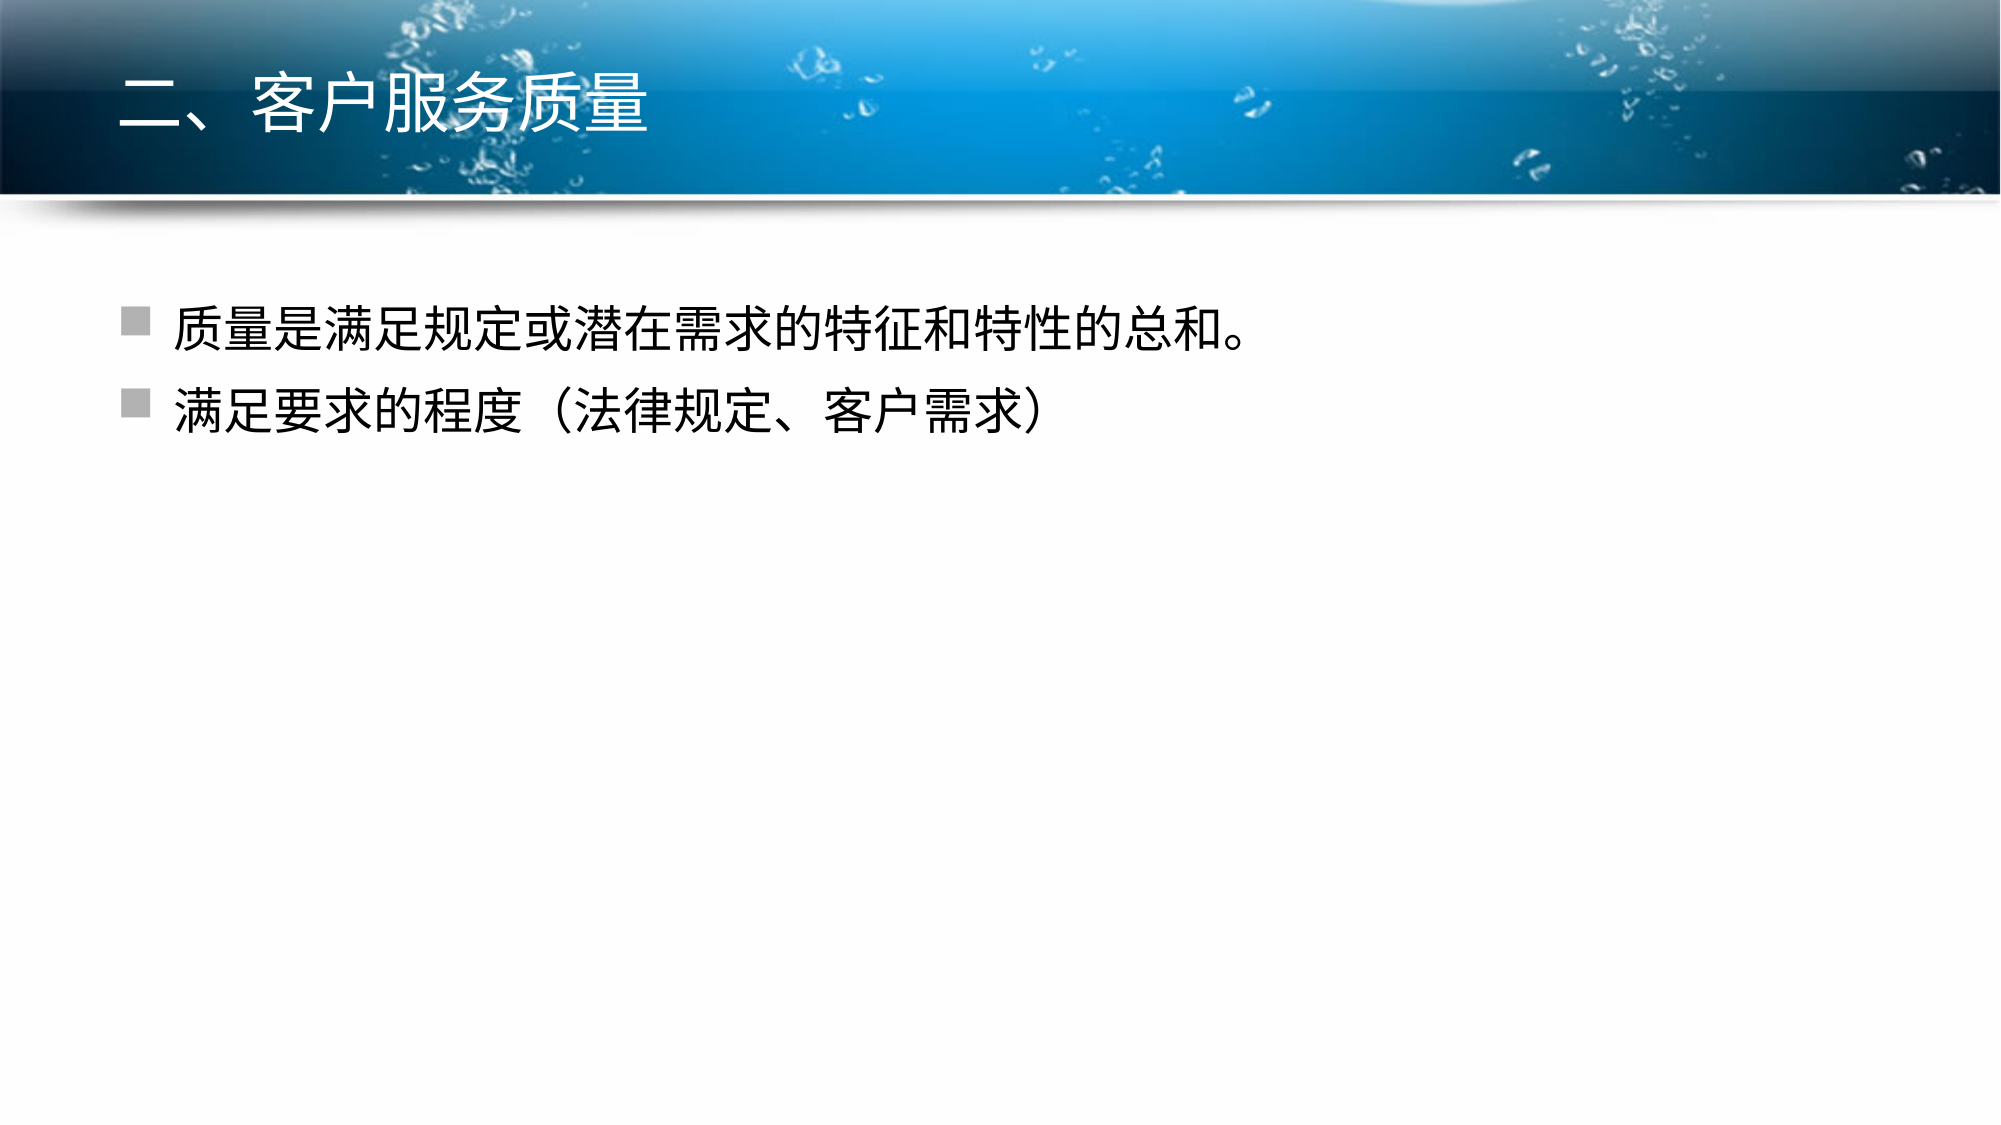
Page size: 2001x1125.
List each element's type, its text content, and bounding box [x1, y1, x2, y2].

list 质量是满足规定或潜在需求的特征和特性的总和。 满足要求的程度（法律规定、客户需求） [102, 207, 1898, 1036]
title 二、客户服务质量 [101, 6, 1903, 195]
picture [0, 0, 2001, 1125]
